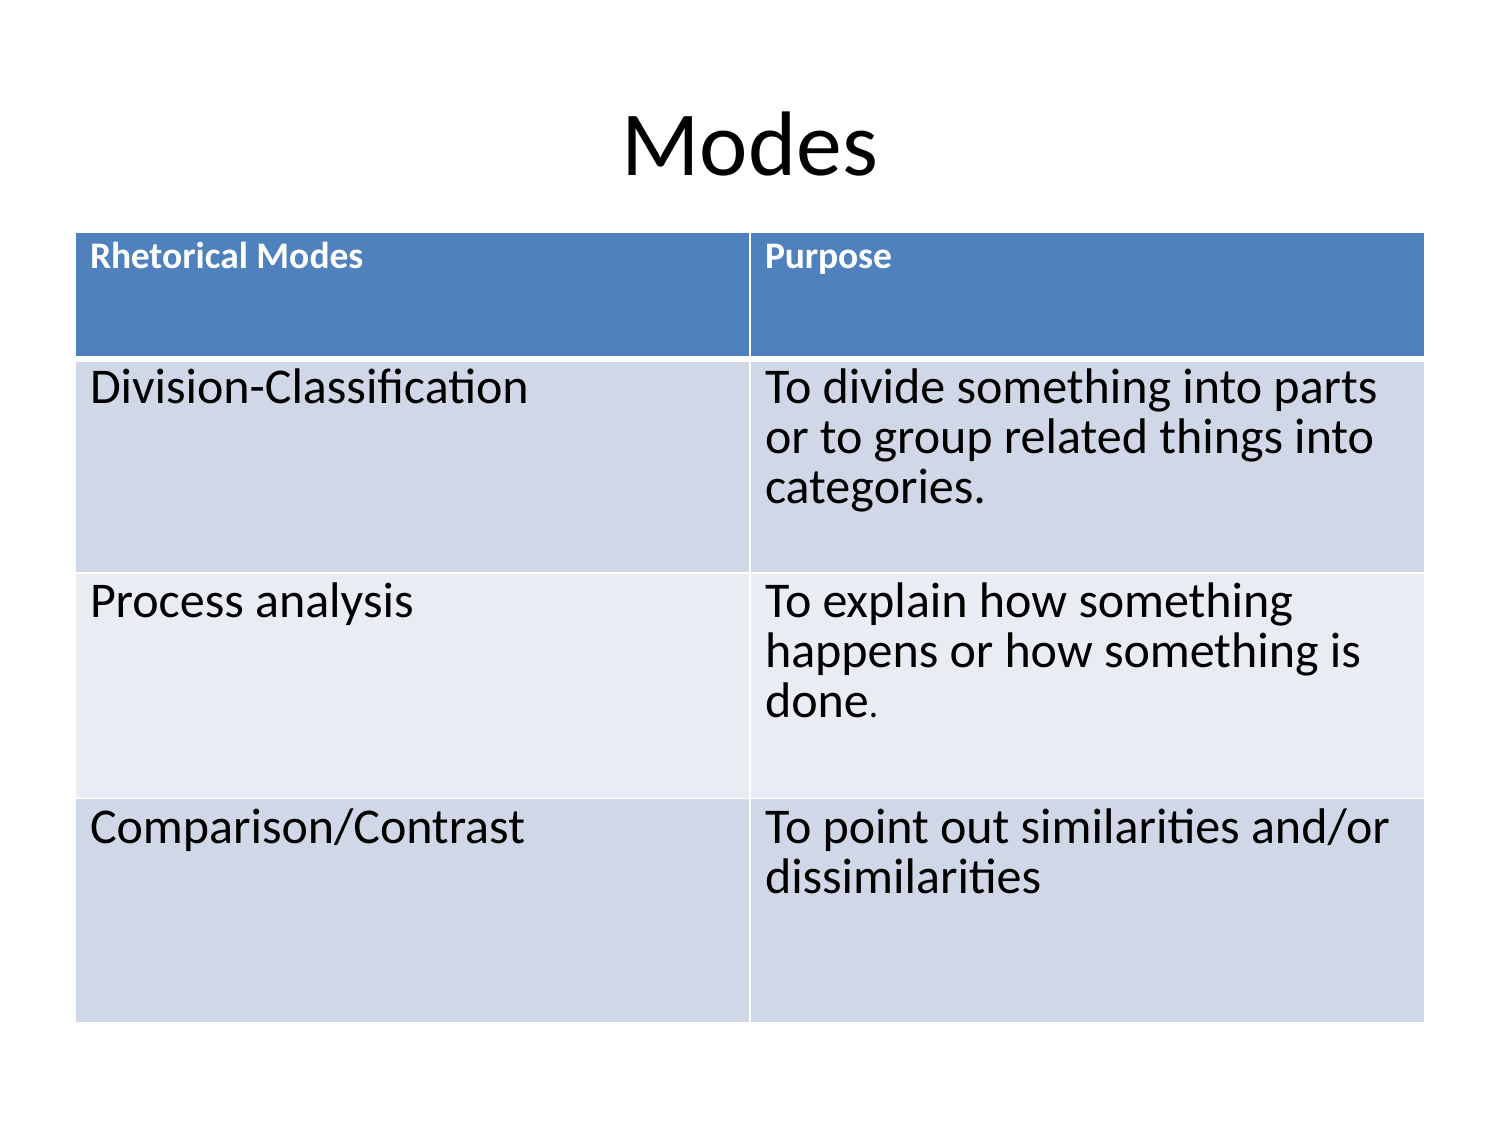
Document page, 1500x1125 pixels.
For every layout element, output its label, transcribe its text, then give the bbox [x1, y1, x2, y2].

title Modes [75, 45, 1425, 232]
table_cell Division-Classification [76, 362, 749, 572]
table_cell To explain how something happens or how something is done. [751, 574, 1424, 798]
table_cell To divide something into parts or to group related things into categories. [751, 362, 1424, 572]
table_cell Process analysis [76, 574, 749, 798]
table_cell To point out similarities and/or dissimilarities [751, 799, 1424, 1022]
table_header Purpose [751, 233, 1424, 356]
table_header Rhetorical Modes [76, 233, 749, 356]
table_cell Comparison/Contrast [76, 799, 749, 1022]
